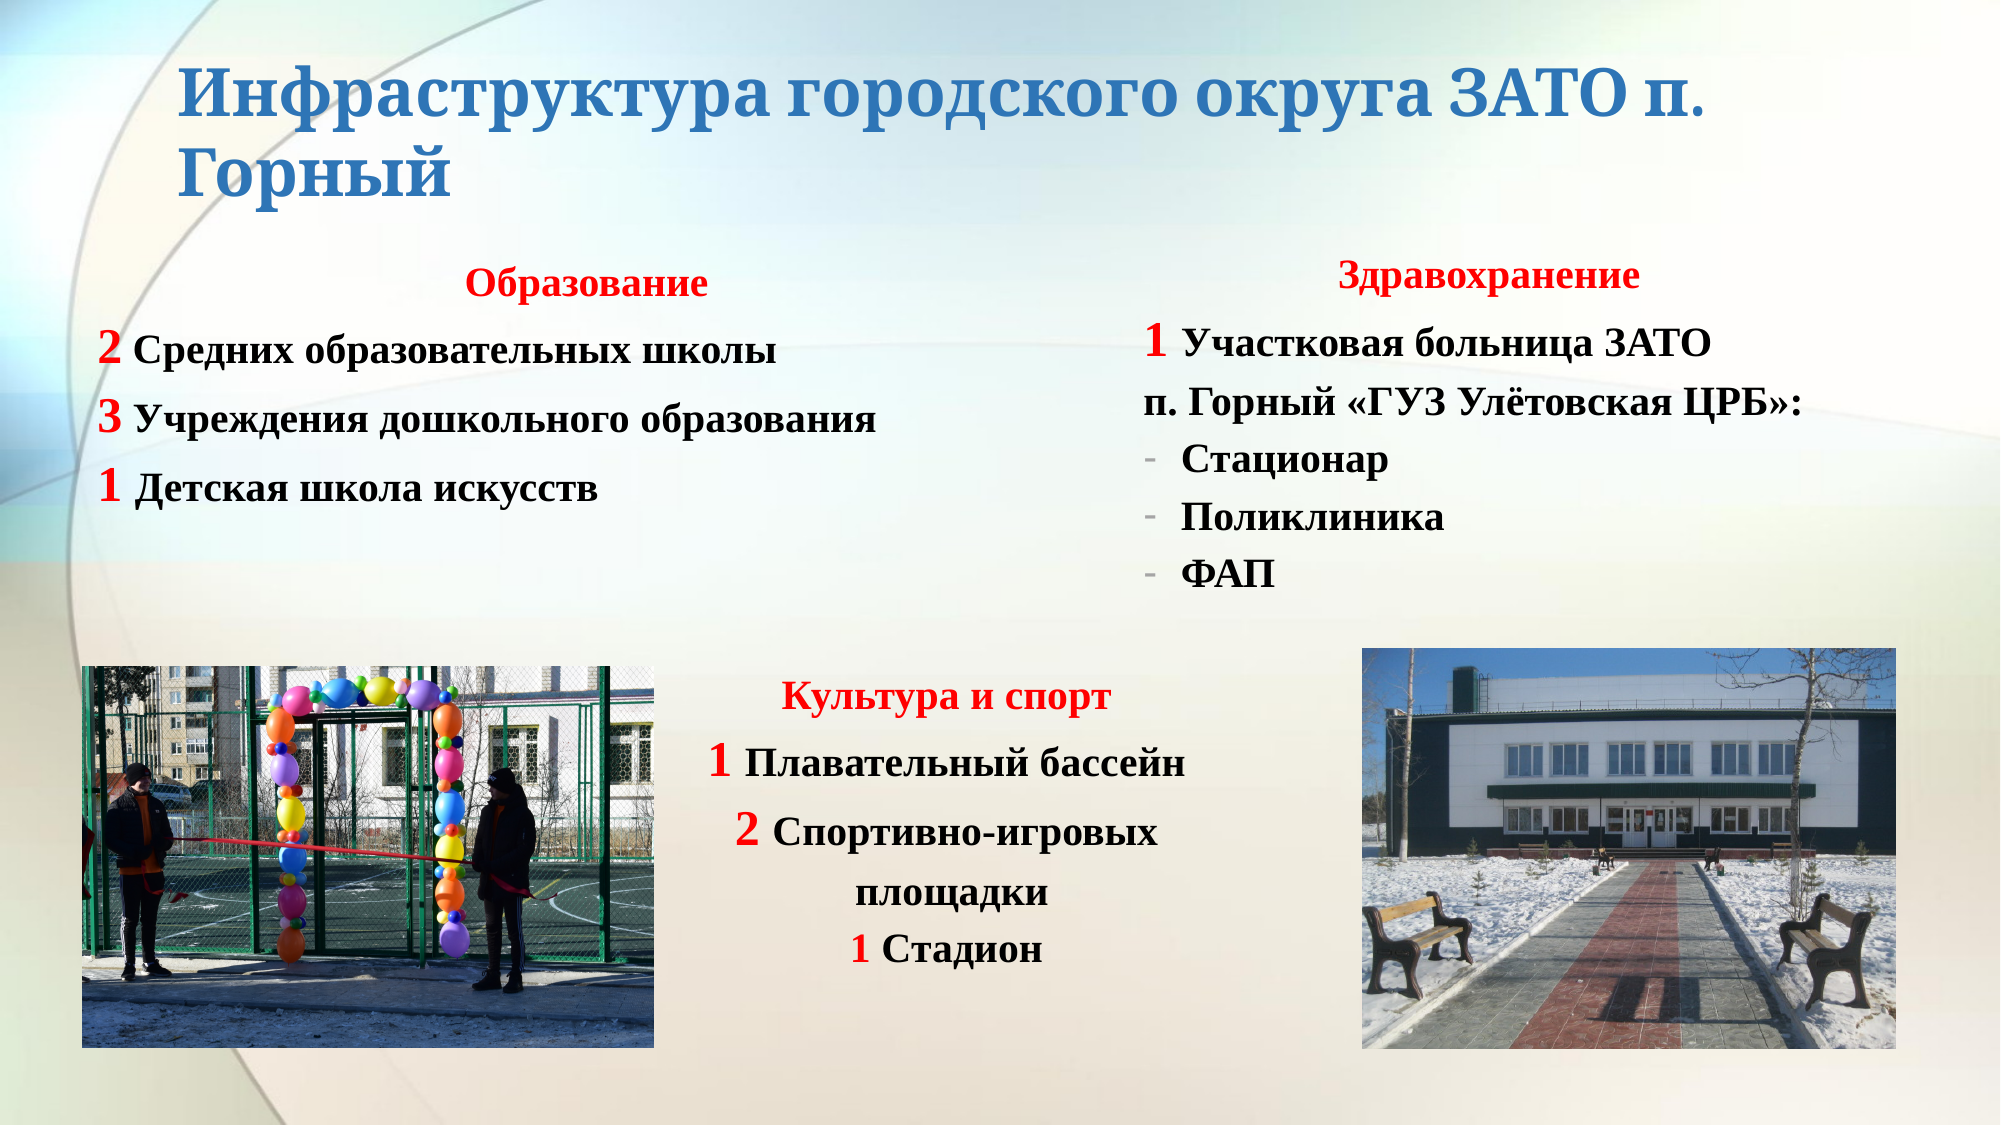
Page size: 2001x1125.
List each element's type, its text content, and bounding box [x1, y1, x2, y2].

picture [0, 0, 2001, 1125]
title Инфраструктура городского округа ЗАТО п. Горный [162, 63, 1868, 195]
text_box Культура и спорт 1 Плавательный бассейн 2 Спортивно-игровых площадки 1 Стадион [648, 666, 1308, 1049]
text_box Здравохранение 1 Участковая больница ЗАТО п. Горный «ГУЗ Улётовская ЦРБ»: Стационар Поликлиника ФАП [1128, 245, 1850, 628]
list Образование 2 Средних образовательных школы 3 Учреждения дошкольного образования 1 Детская школа искусств [82, 252, 1092, 635]
